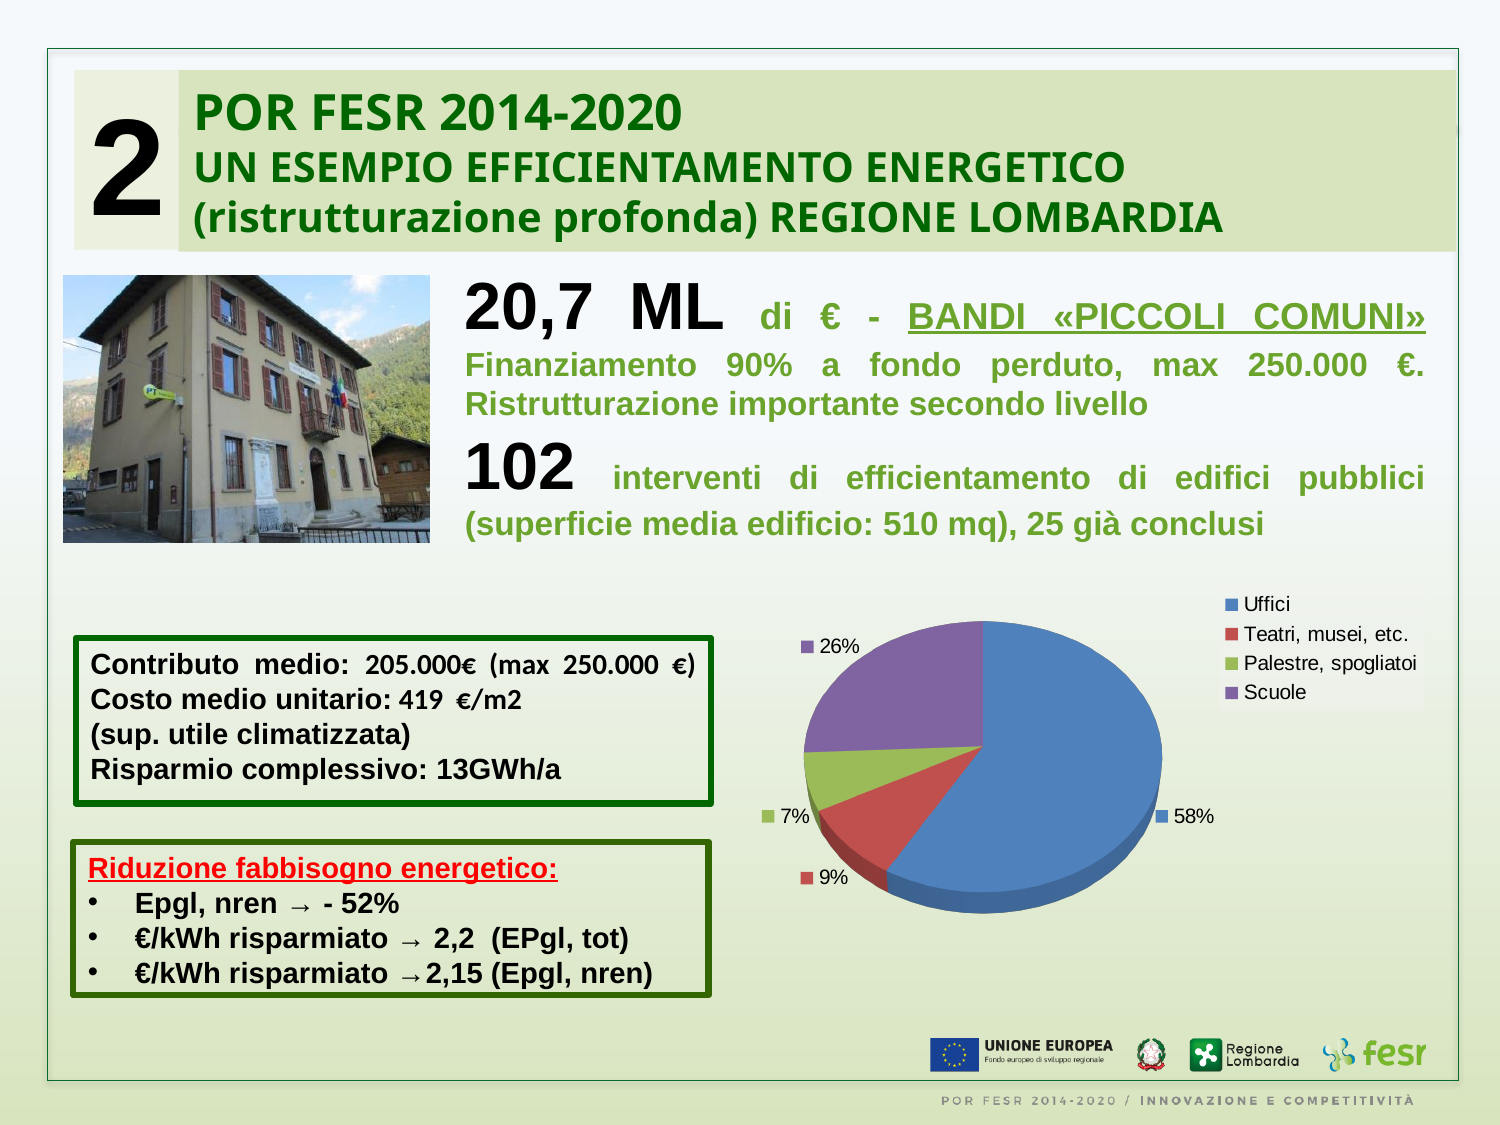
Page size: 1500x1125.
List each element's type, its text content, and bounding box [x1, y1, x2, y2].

text_box 20,7 ML di € - BANDI «PICCOLI COMUNI» Finanziamento 90% a fondo perduto, max 250.000 €. Ristrutturazione importante secondo livello 102 interventi di efficientamento di edifici pubblici (superficie media edificio: 510 mq), 25 già conclusi [449, 255, 1441, 429]
text_box Contributo medio: 205.000€ (max 250.000 €) Costo medio unitario: 419 €/m2 (sup. utile climatizzata) Risparmio complessivo: 13GWh/a [75, 638, 712, 804]
picture [63, 274, 430, 544]
text_box POR FESR 2014-2020 UN ESEMPIO EFFICIENTAMENTO ENERGETICO (ristrutturazione profonda) REGIONE LOMBARDIA [178, 69, 1457, 252]
text_box Riduzione fabbisogno energetico: Epgl, nren → - 52% €/kWh risparmiato → 2,2 (EPgl, tot) €/kWh risparmiato →2,15 (Epgl, nren) [73, 841, 709, 996]
chart [737, 531, 1457, 1000]
text_box 2 [74, 70, 179, 250]
